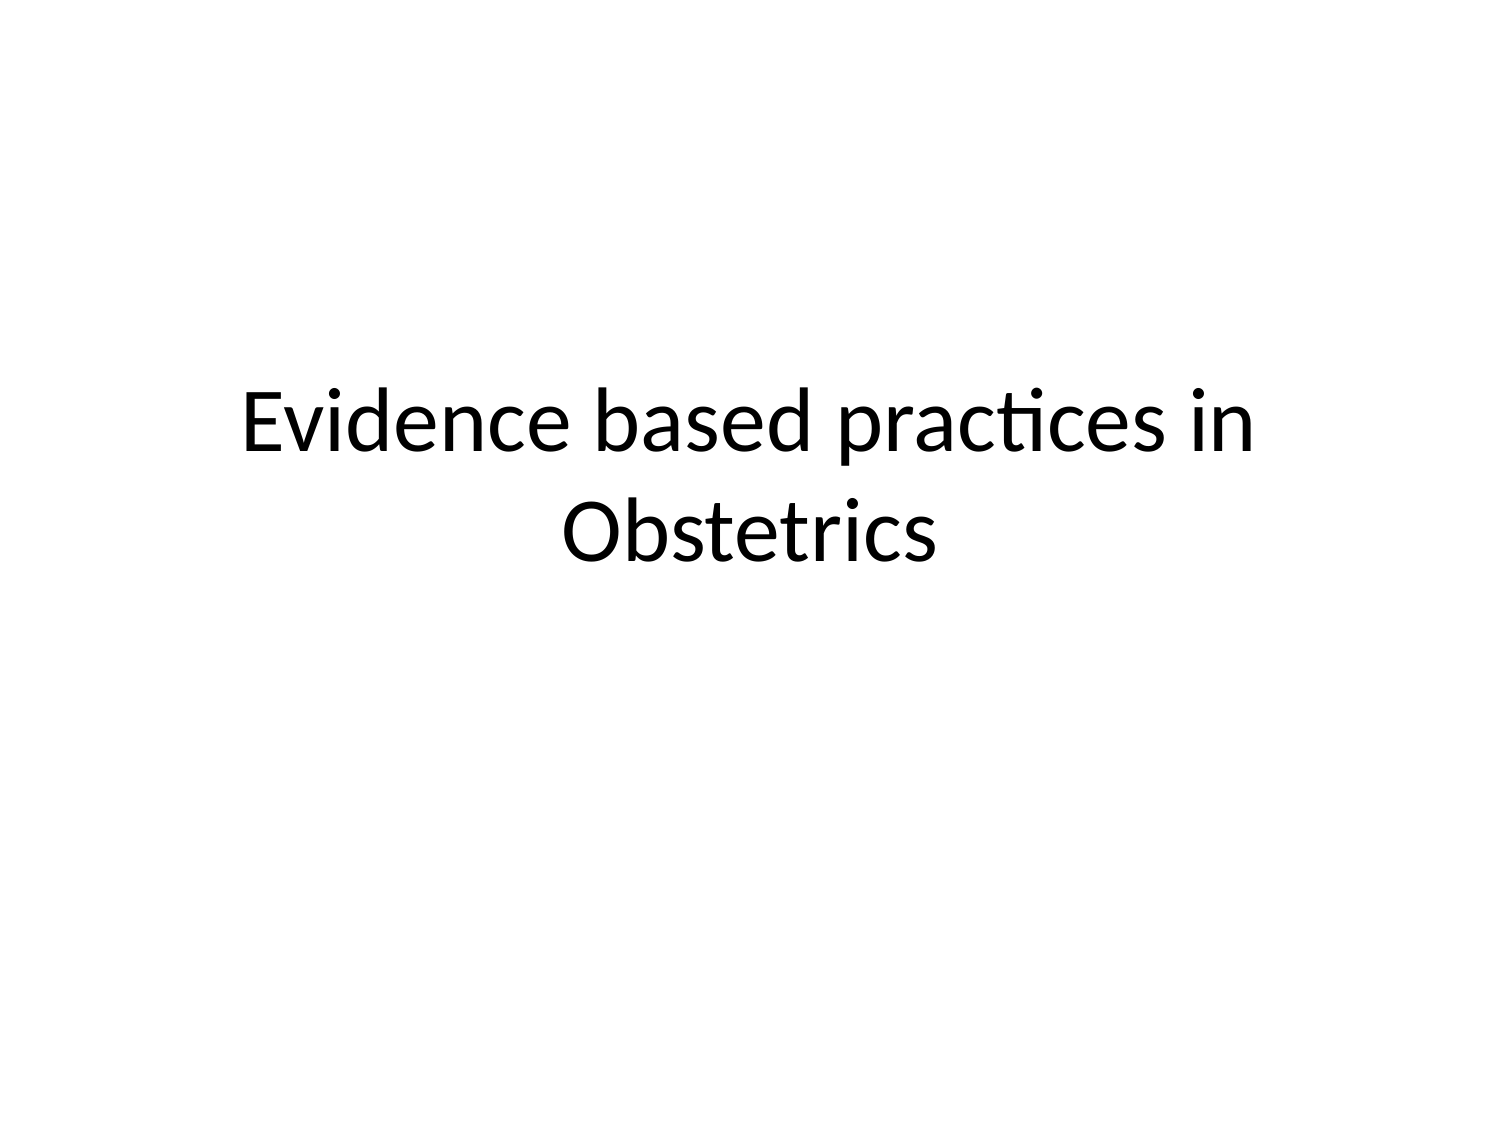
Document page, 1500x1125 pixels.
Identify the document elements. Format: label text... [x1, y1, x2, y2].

title Evidence based practices in Obstetrics [112, 349, 1388, 591]
